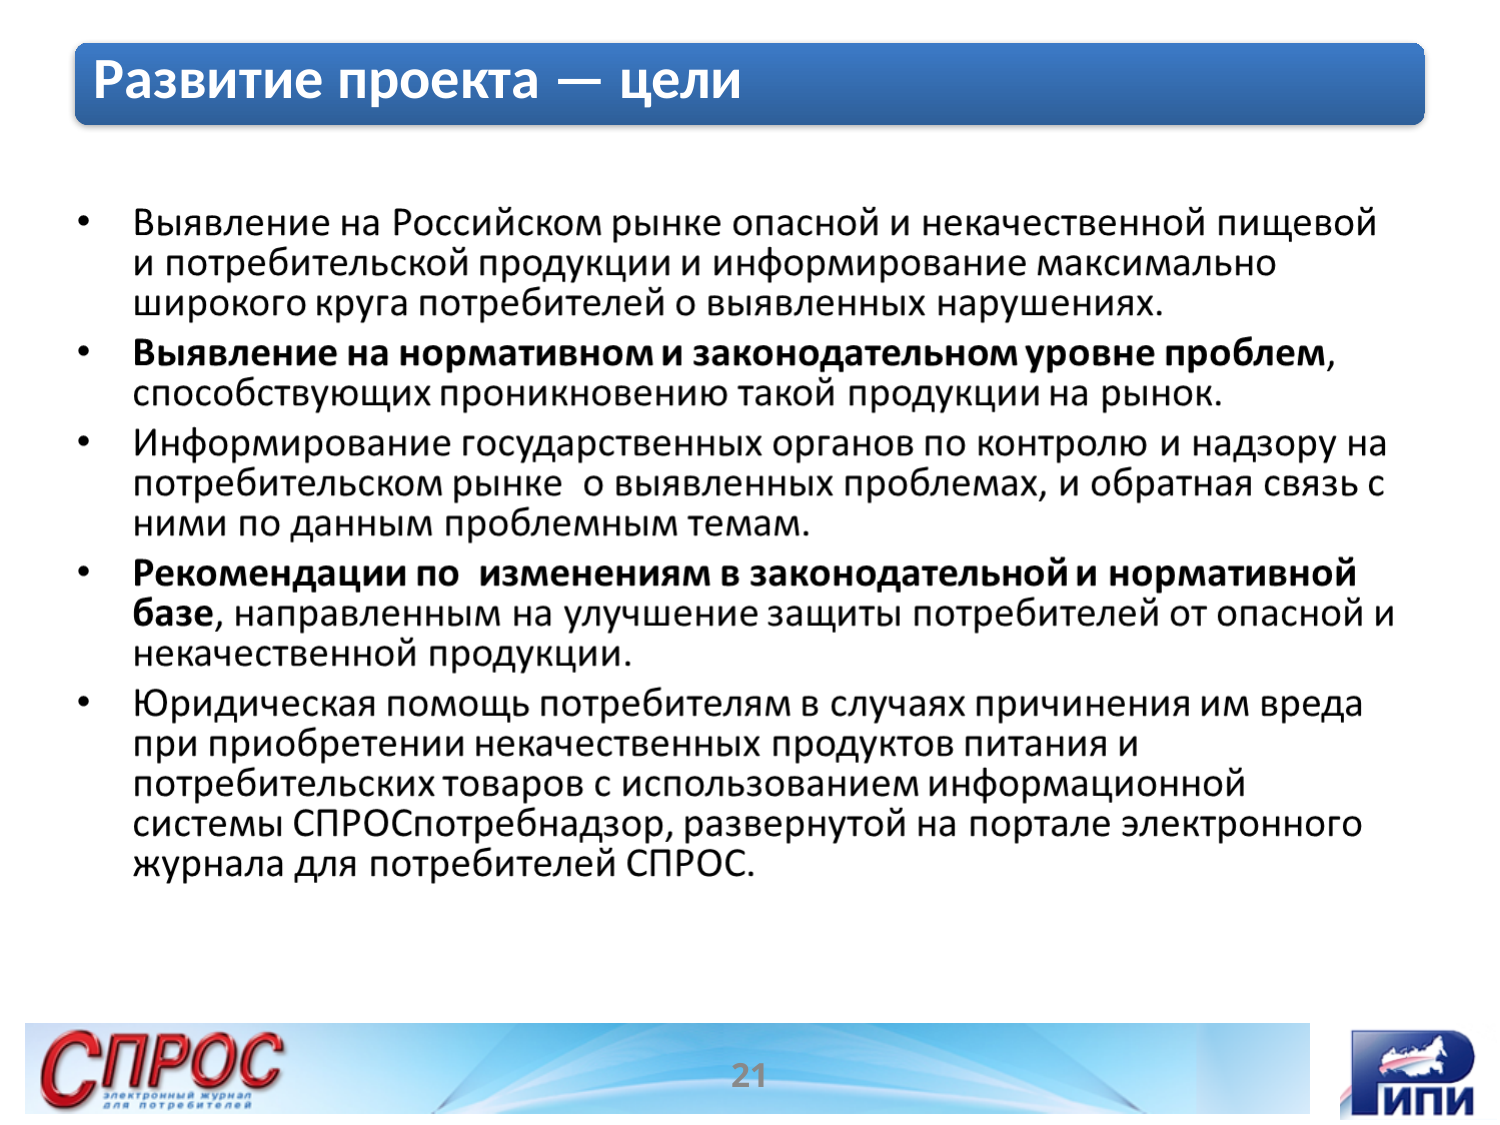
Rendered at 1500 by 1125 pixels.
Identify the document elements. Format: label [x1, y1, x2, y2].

picture [53, 184, 1430, 942]
list [74, 42, 1426, 126]
picture [1340, 1022, 1497, 1120]
picture [25, 1022, 1311, 1115]
